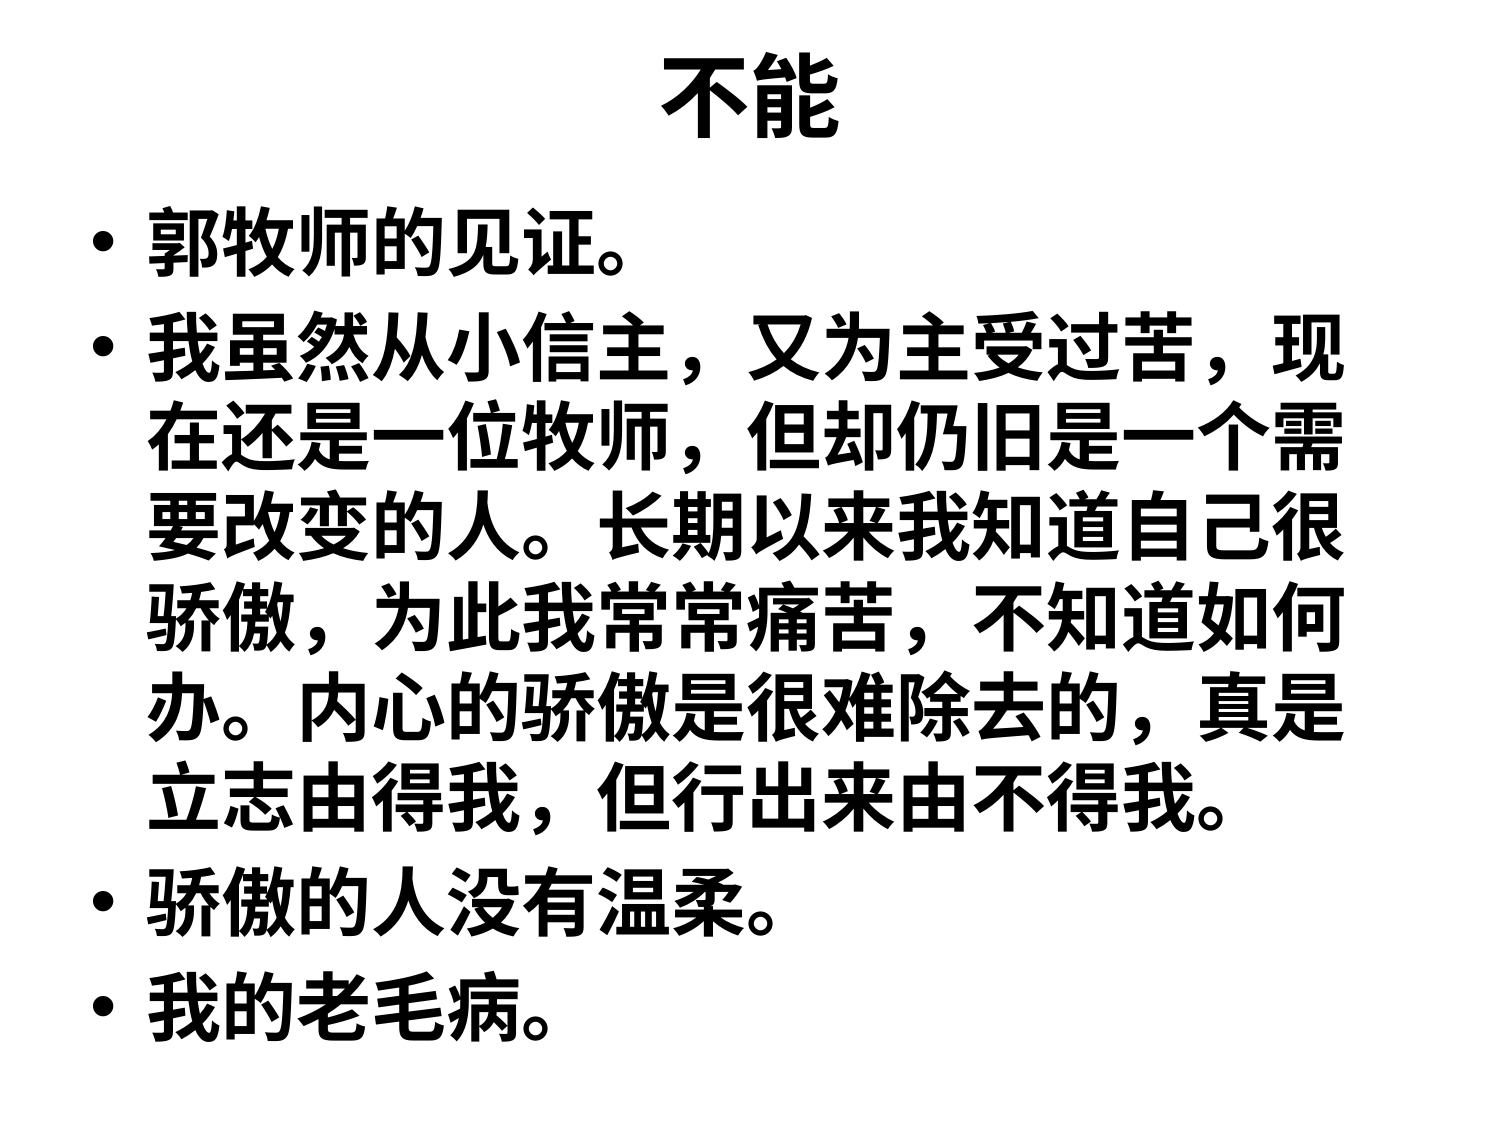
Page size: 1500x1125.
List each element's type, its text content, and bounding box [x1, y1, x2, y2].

title 不能 [75, 12, 1425, 175]
list 郭牧师的见证。 我虽然从小信主，又为主受过苦，现在还是一位牧师，但却仍旧是一个需要改变的人。长期以来我知道自己很骄傲，为此我常常痛苦，不知道如何办。内心的骄傲是很难除去的，真是立志由得我，但行出来由不得我。 骄傲的人没有温柔。 我的老毛病。 [75, 187, 1425, 1088]
